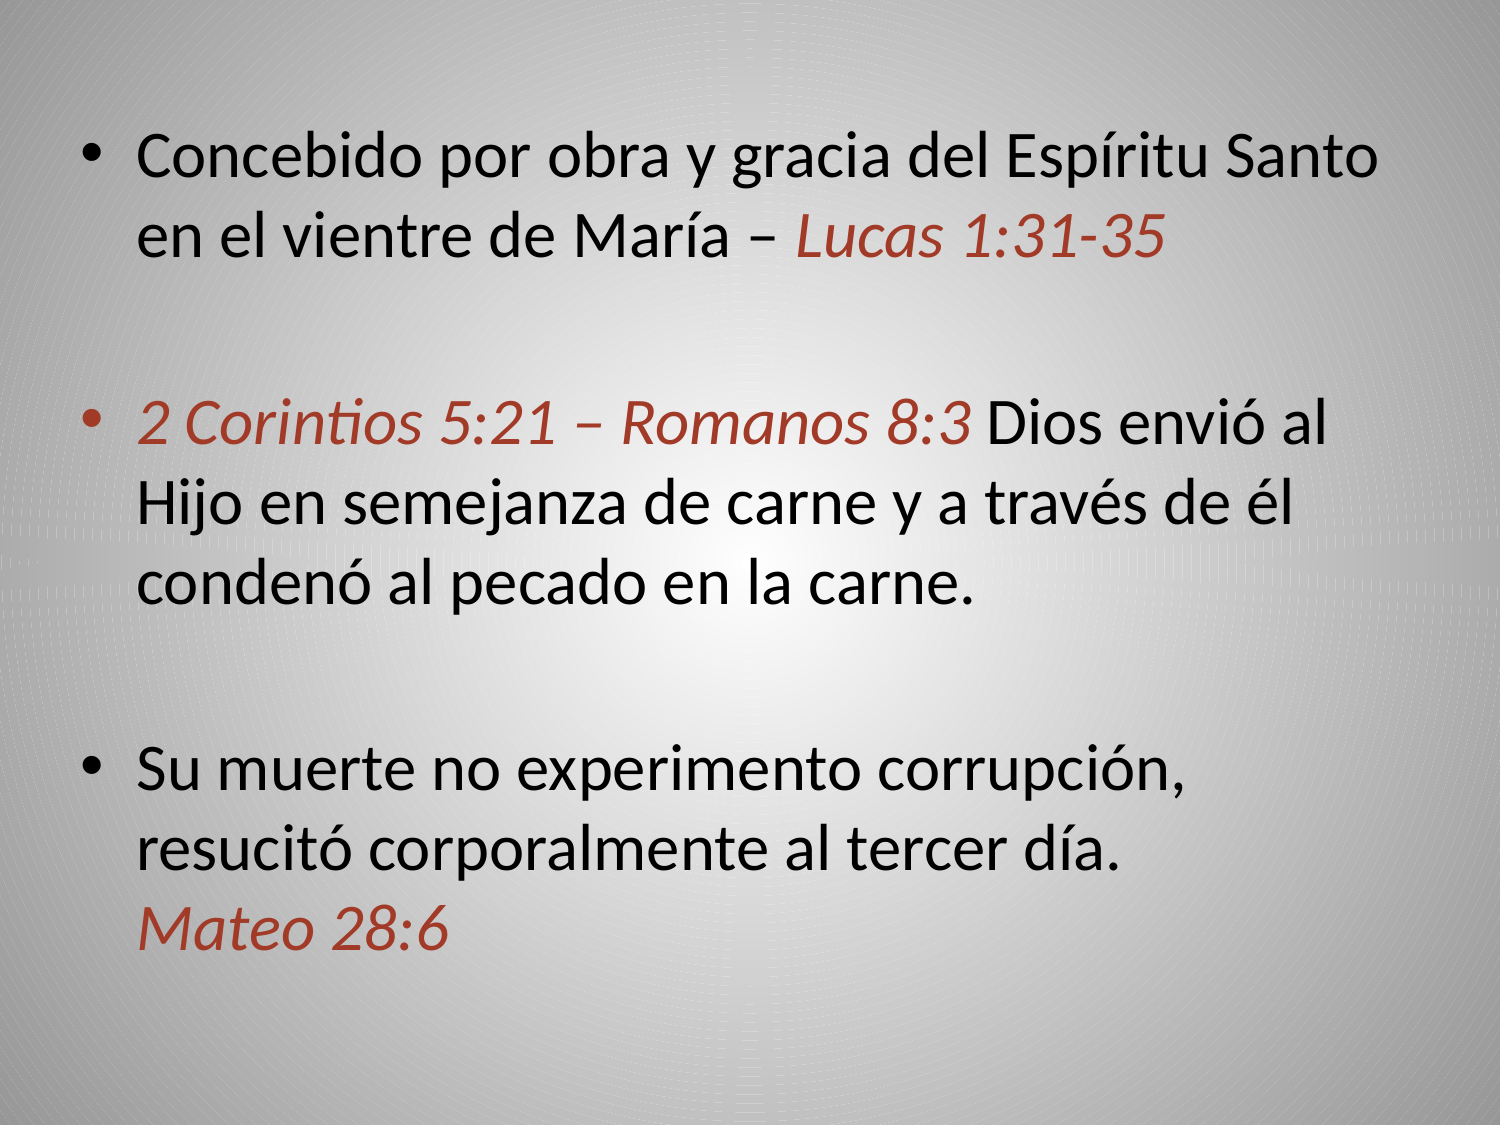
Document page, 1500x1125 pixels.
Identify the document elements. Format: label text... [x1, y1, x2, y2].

list Concebido por obra y gracia del Espíritu Santo en el vientre de María – Lucas 1:31-35 2 Corintios 5:21 – Romanos 8:3 Dios envió al Hijo en semejanza de carne y a través de él condenó al pecado en la carne. Su muerte no experimento corrupción, resucitó corporalmente al tercer día. Mateo 28:6 [64, 103, 1415, 1024]
